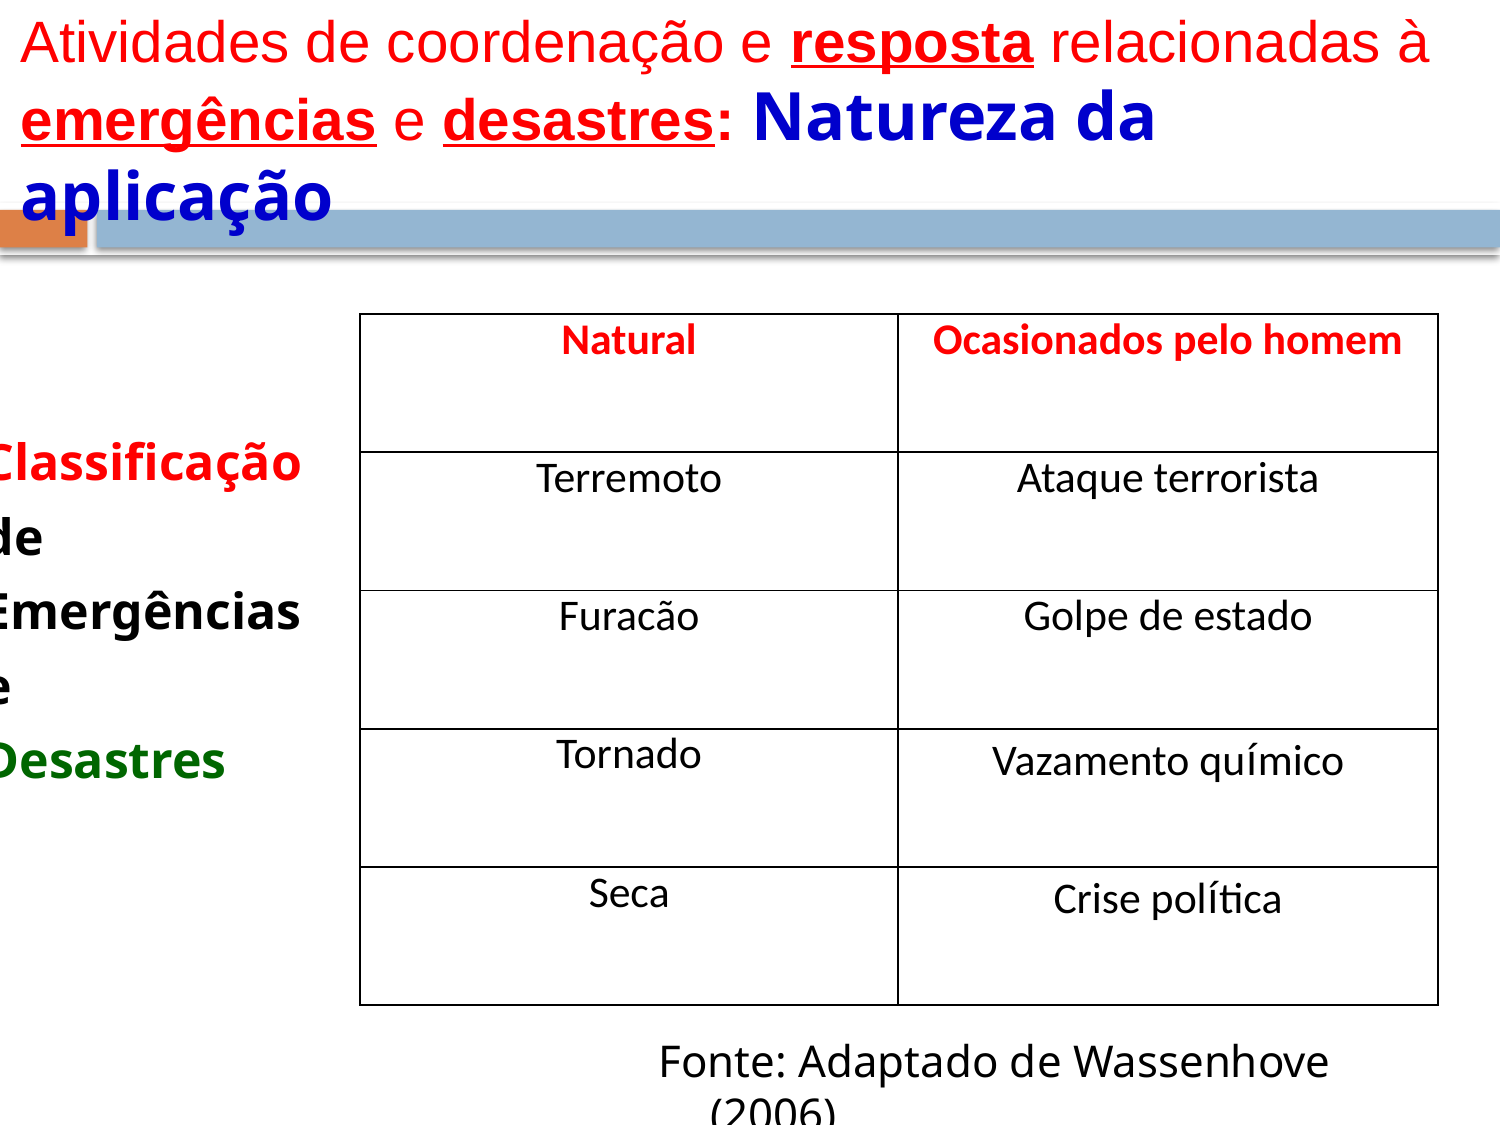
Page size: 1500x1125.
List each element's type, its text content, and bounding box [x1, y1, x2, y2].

table_cell Vazamento químico [899, 730, 1437, 866]
table_cell Seca [361, 868, 897, 1004]
text_box Fonte: Adaptado de Wassenhove (2006) [643, 1026, 1436, 1125]
title Atividades de coordenação e resposta relacionadas à emergências e desastres: Natureza da aplicação [5, 37, 1477, 200]
table_cell Tornado [361, 730, 897, 866]
table_header Ocasionados pelo homem [899, 315, 1437, 451]
text_box Classificação de Emergências e Desastres [0, 423, 359, 797]
table_cell Ataque terrorista [899, 453, 1437, 590]
table_cell Furacão [361, 591, 897, 728]
table_header Natural [361, 315, 897, 451]
table_cell Crise política [899, 868, 1437, 1004]
table_cell Terremoto [361, 453, 897, 590]
table_cell Golpe de estado [899, 591, 1437, 728]
